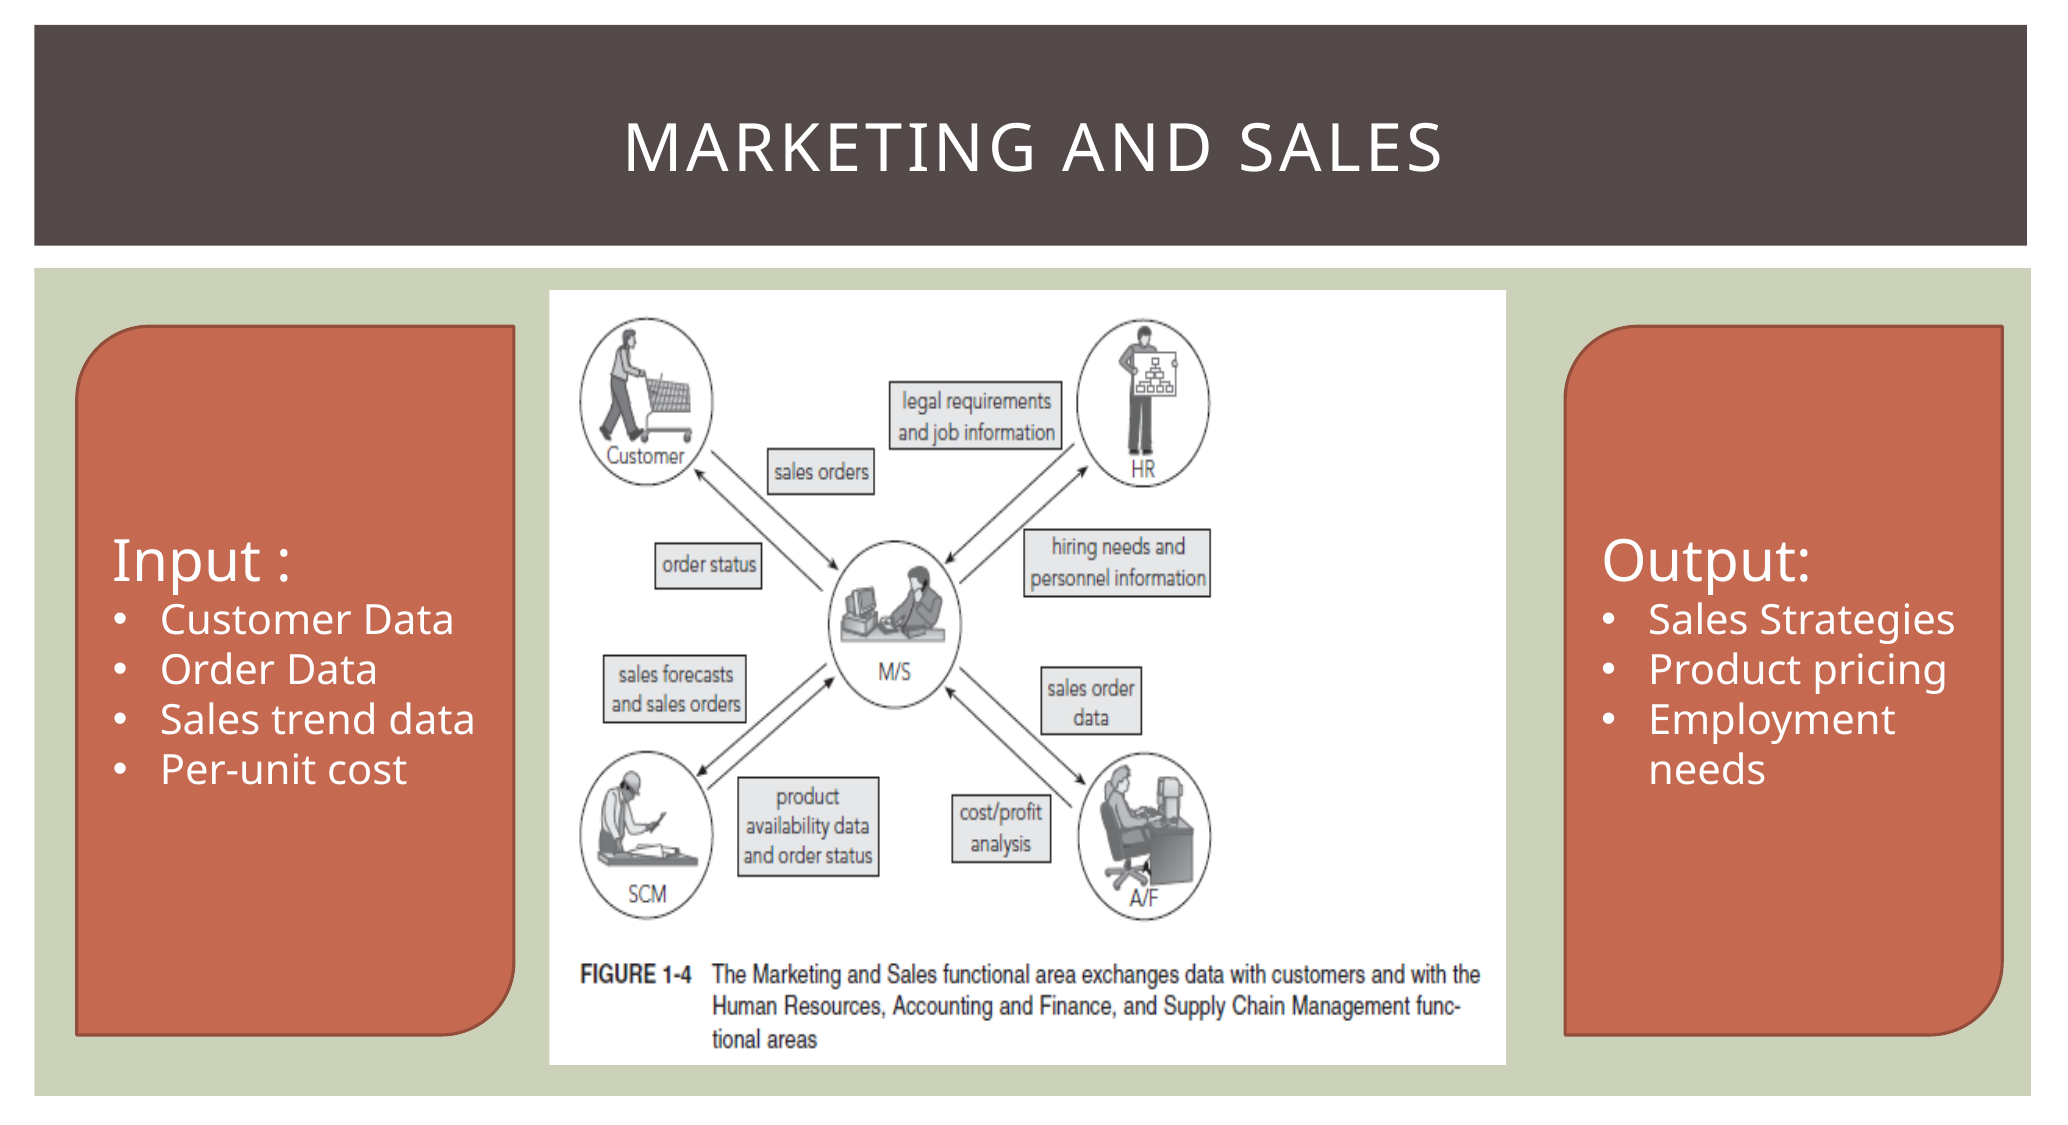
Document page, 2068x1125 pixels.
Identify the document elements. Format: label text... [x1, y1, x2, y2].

text_box Output: Sales Strategies Product pricing Employment needs [1563, 324, 2004, 1037]
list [548, 290, 1507, 1065]
text_box Input : Customer Data Order Data Sales trend data Per-unit cost [75, 324, 516, 1037]
title Marketing and sales [86, 58, 1981, 232]
